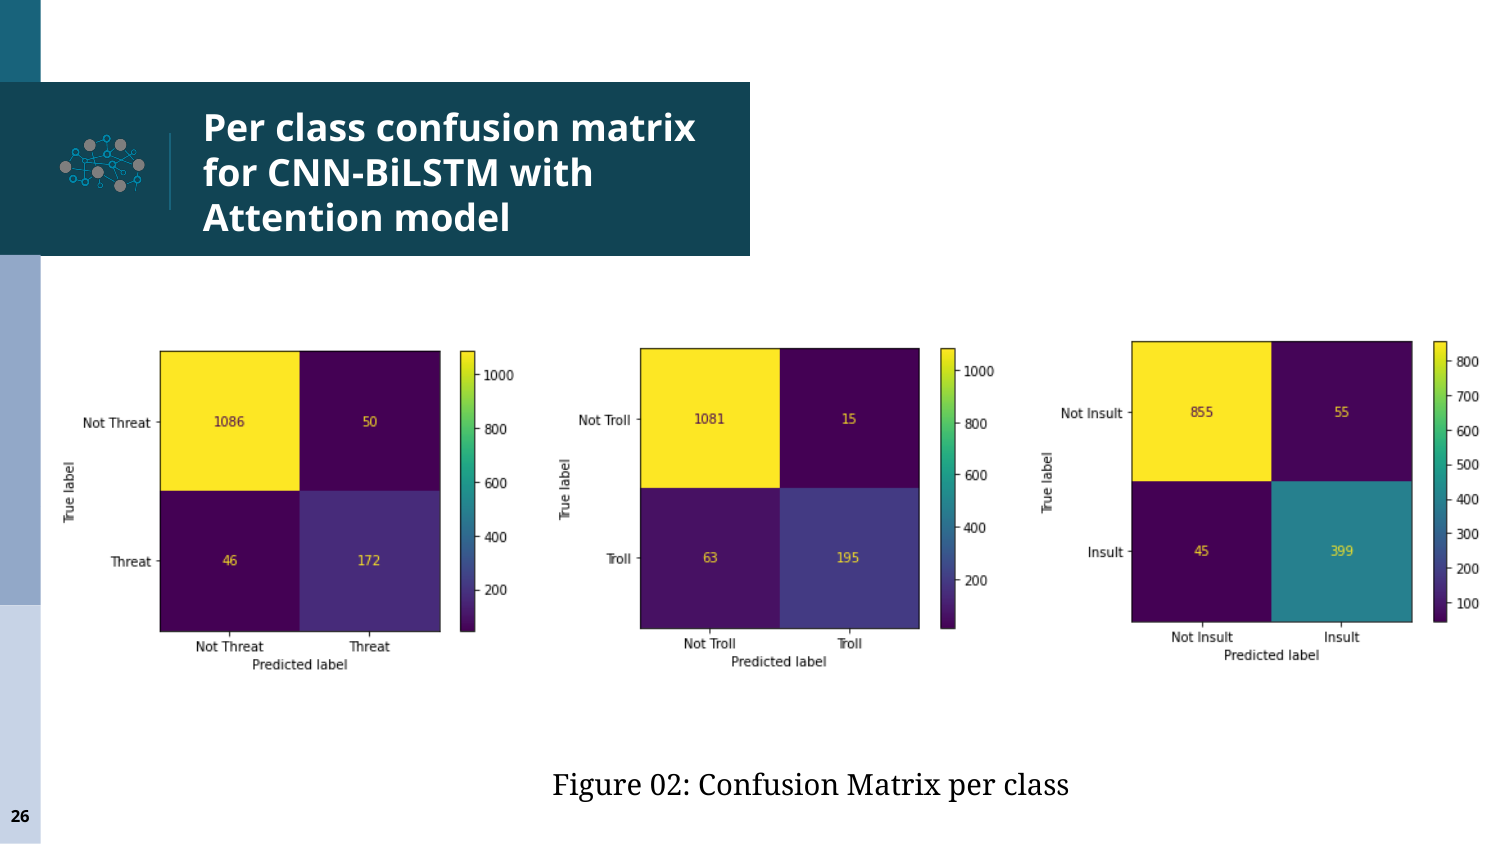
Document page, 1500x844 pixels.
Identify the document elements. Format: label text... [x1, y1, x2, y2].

picture [58, 134, 147, 193]
title Per class confusion matrix for CNN-BiLSTM with Attention model [187, 87, 715, 256]
picture [1039, 327, 1495, 673]
picture [96, 158, 110, 162]
picture [60, 338, 523, 677]
slide_number 26 [0, 790, 49, 844]
text_box Figure 02: Confusion Matrix per class [537, 759, 1113, 809]
picture [549, 334, 1012, 673]
